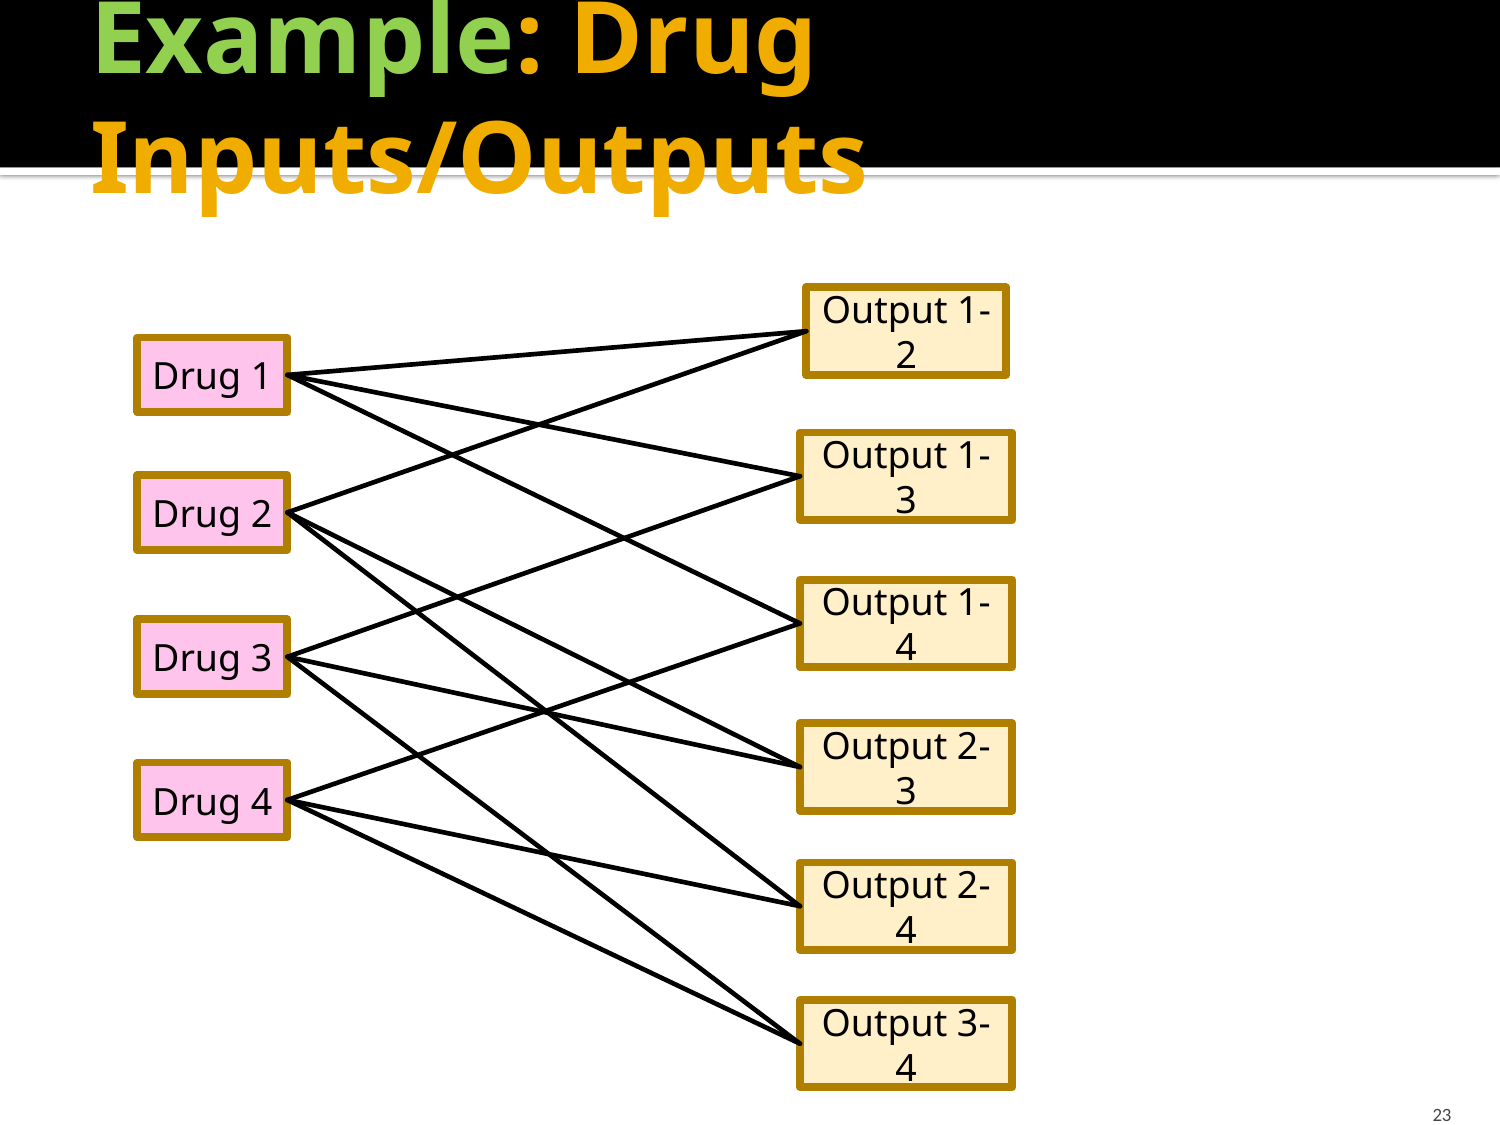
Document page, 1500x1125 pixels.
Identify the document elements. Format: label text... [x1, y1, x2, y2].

text_box Output 2-4 [807, 859, 1016, 954]
text_box Output 1-3 [807, 429, 1016, 524]
text_box Output 1-2 [802, 283, 1010, 379]
text_box Output 2-3 [807, 719, 1016, 815]
text_box Drug 1 [133, 334, 282, 416]
text_box Output 3-4 [796, 996, 1016, 1091]
text_box Drug 2 [133, 471, 280, 554]
text_box Drug 3 [133, 615, 280, 698]
slide_number 23 [1345, 1080, 1467, 1125]
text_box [287, 476, 800, 622]
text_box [287, 623, 800, 798]
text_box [287, 799, 800, 1044]
text_box Drug 4 [133, 759, 280, 841]
text_box Output 1-4 [807, 576, 1016, 671]
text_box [287, 331, 807, 513]
title Example: Drug Inputs/Outputs [75, 24, 1500, 163]
